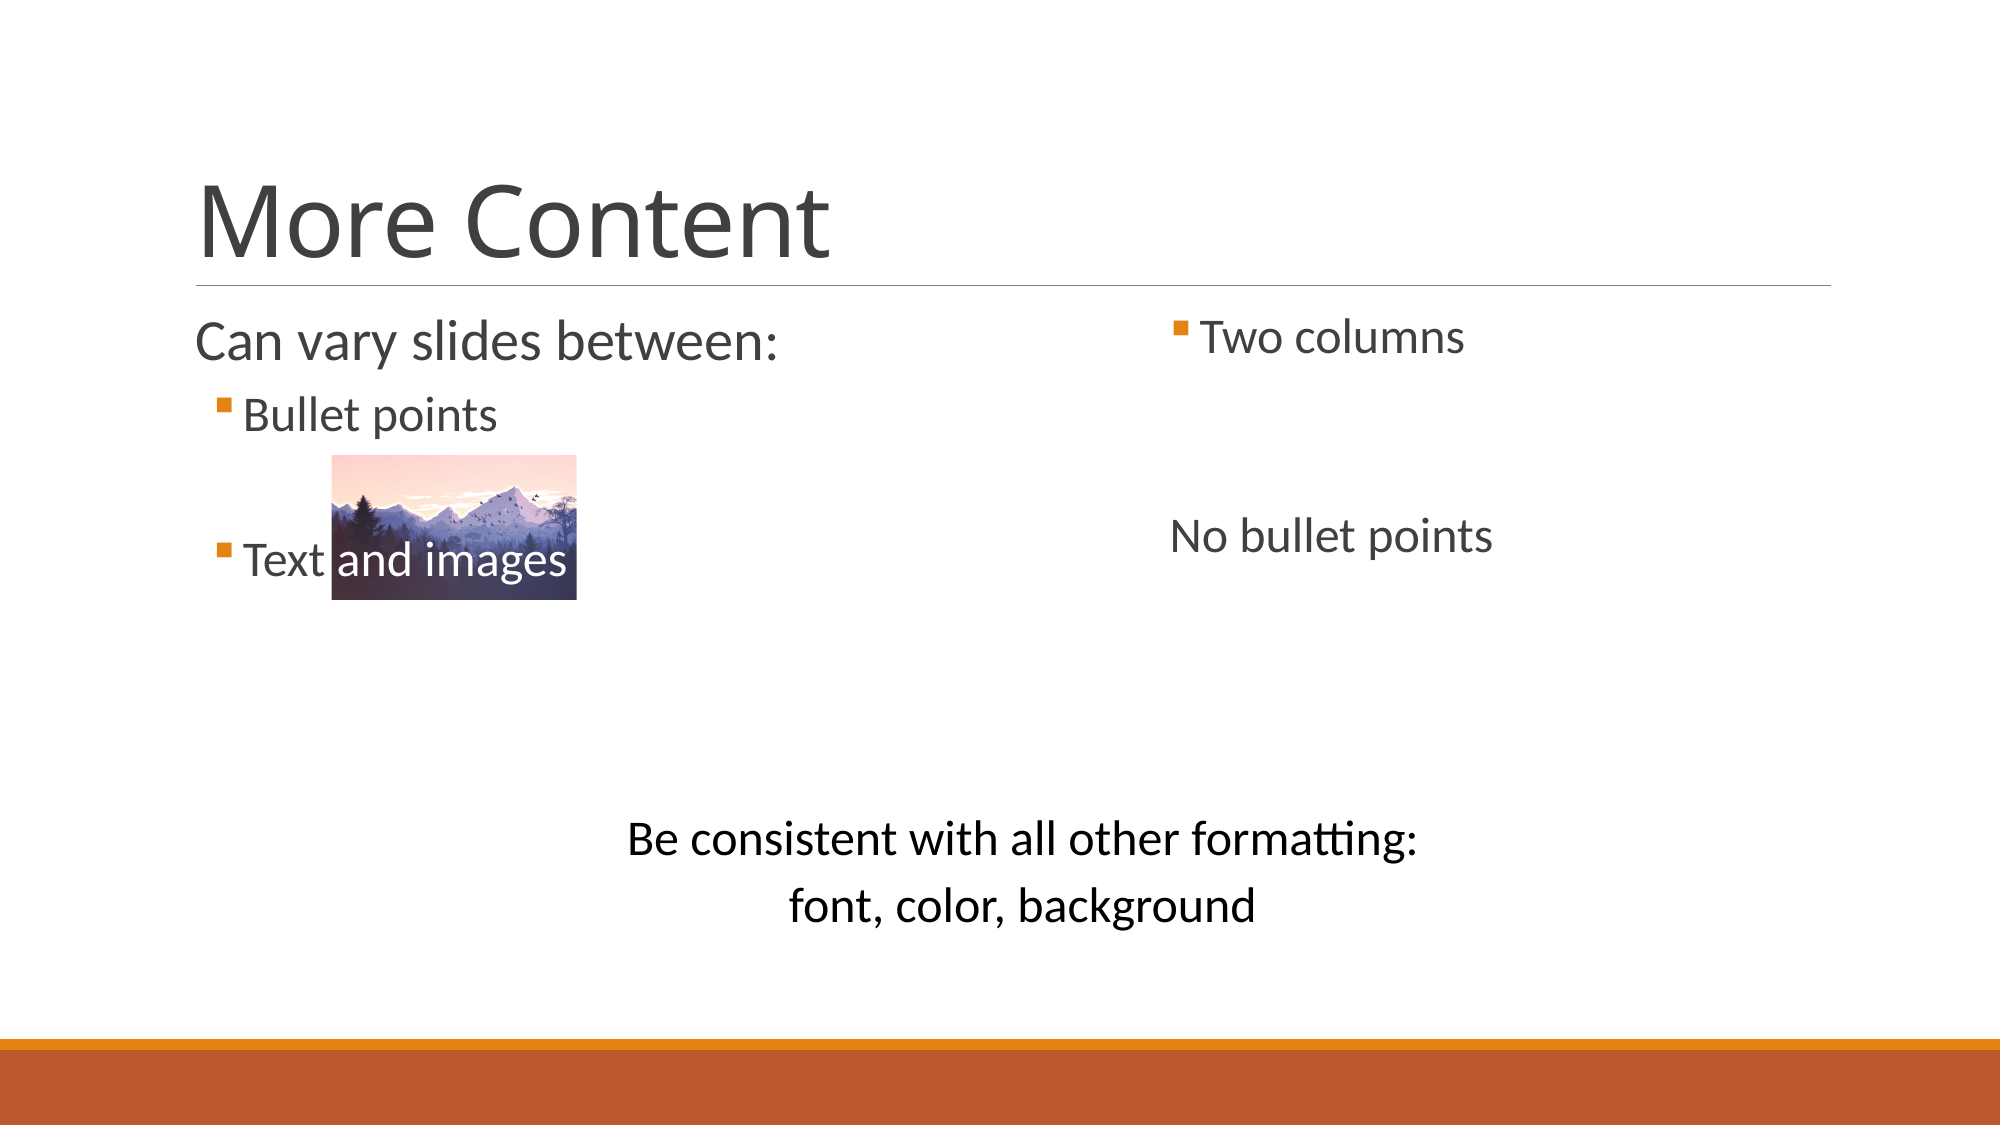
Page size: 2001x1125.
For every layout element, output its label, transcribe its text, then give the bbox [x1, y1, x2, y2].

title More Content [180, 47, 1830, 285]
list Can vary slides between: Bullet points Text and images [180, 302, 899, 963]
list Two columns No bullet points [1136, 302, 1947, 963]
picture [331, 454, 578, 601]
text_box Be consistent with all other formatting: font, color, background [578, 805, 1435, 994]
